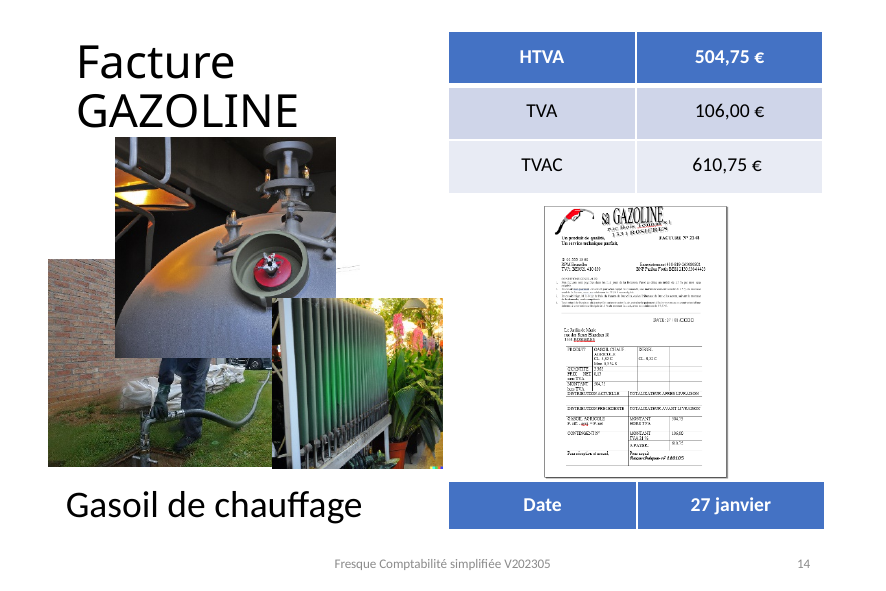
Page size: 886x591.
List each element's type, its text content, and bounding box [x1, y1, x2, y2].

picture [48, 137, 443, 469]
table_header HTVA [449, 32, 635, 83]
table_cell TVAC [449, 141, 635, 193]
table_header Date [449, 482, 636, 529]
table_cell 610,75 € [637, 141, 822, 193]
picture [543, 204, 729, 479]
table_cell TVA [449, 88, 635, 139]
title Facture GAZOLINE [60, 31, 443, 146]
footer Fresque Comptabilité simplifiée V202305 [293, 547, 593, 579]
table_cell 106,00 € [637, 88, 822, 139]
table_header 504,75 € [637, 32, 822, 83]
table_header 27 janvier [638, 482, 824, 529]
slide_number 14 [625, 547, 825, 579]
text_box Gasoil de chauffage [51, 472, 378, 532]
